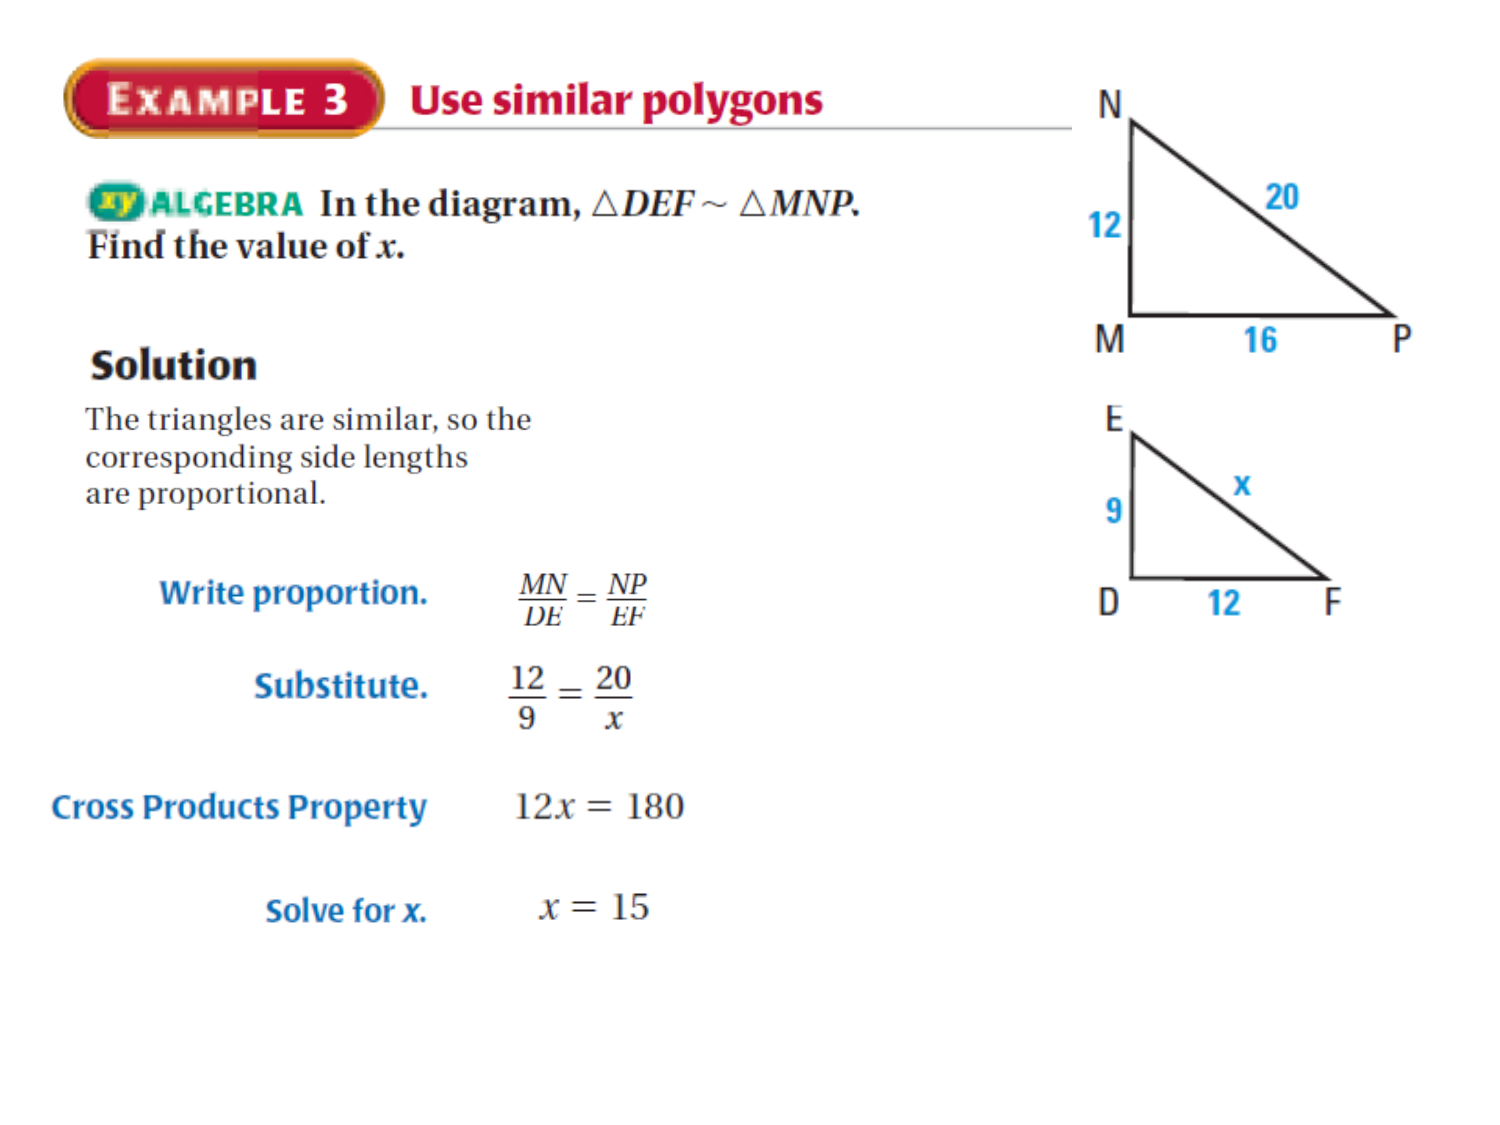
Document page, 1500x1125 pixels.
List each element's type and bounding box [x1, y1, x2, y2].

picture [492, 655, 646, 741]
picture [74, 330, 538, 515]
picture [240, 655, 438, 727]
picture [71, 174, 863, 269]
picture [503, 776, 697, 837]
picture [62, 49, 1451, 635]
picture [150, 562, 438, 628]
picture [529, 881, 659, 934]
picture [499, 566, 677, 641]
picture [33, 776, 447, 849]
picture [250, 887, 443, 934]
